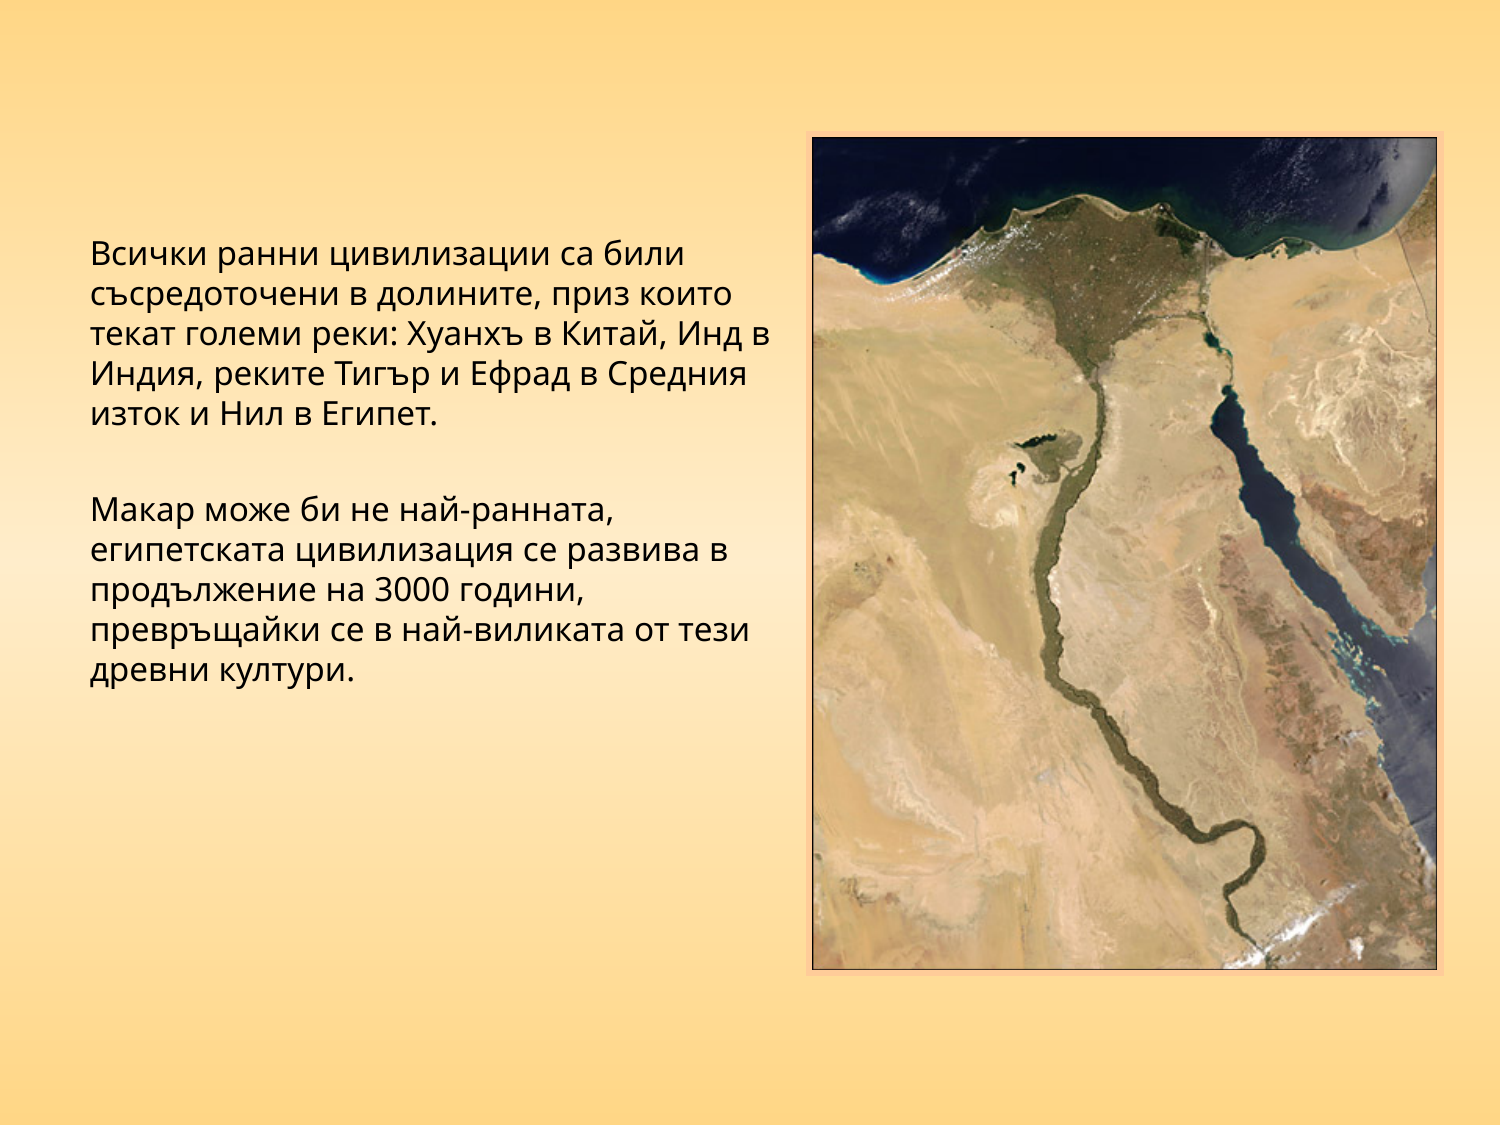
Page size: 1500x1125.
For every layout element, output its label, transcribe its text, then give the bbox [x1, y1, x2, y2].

text_box Всички ранни цивилизации са били съсредоточени в долините, приз които текат големи реки: Хуанхъ в Китай, Инд в Индия, реките Тигър и Ефрад в Средния изток и Нил в Египет. Макар може би не най-ранната, египетската цивилизация се развива в продължение на 3000 години, превръщайки се в най-виликата от тези древни култури. [75, 224, 800, 736]
picture [812, 137, 1438, 971]
